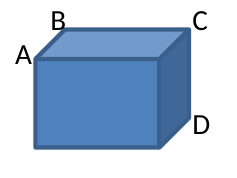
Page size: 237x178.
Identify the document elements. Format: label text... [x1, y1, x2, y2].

text_box C [177, 0, 223, 44]
text_box [82, 27, 177, 32]
text_box A [0, 27, 47, 78]
text_box [33, 38, 178, 150]
text_box B [35, 0, 82, 44]
text_box D [177, 97, 226, 148]
text_box [186, 44, 192, 97]
